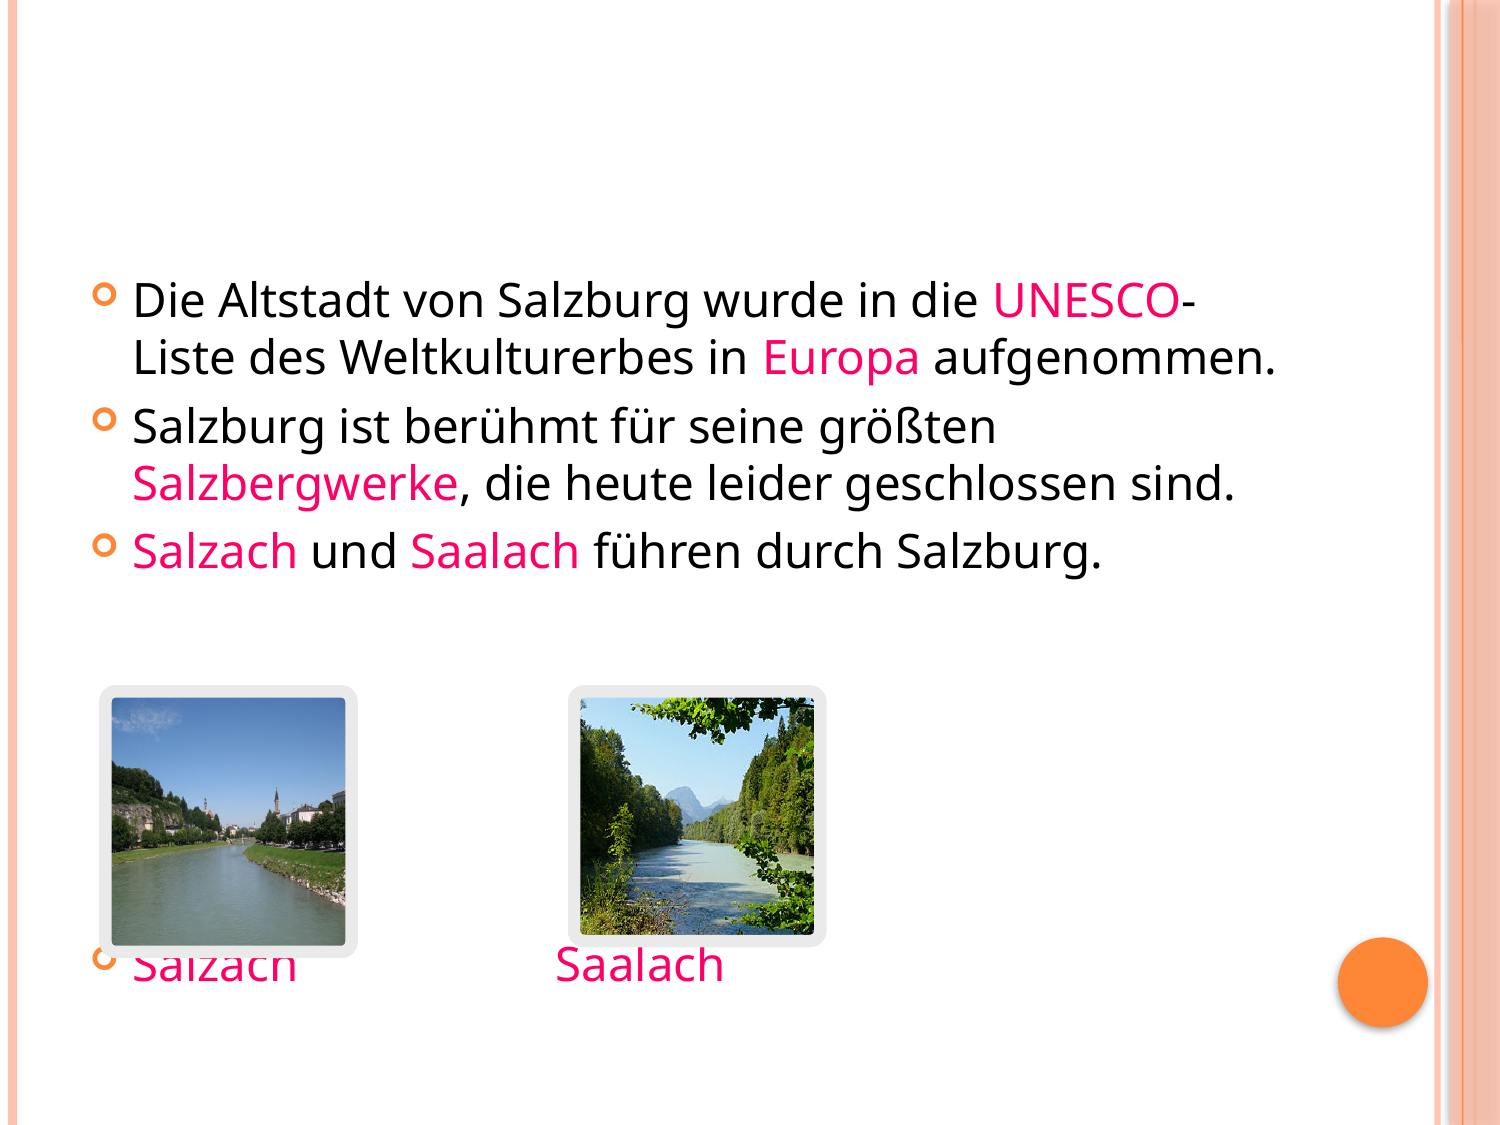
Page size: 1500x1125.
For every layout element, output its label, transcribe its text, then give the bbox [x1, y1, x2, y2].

list Die Altstadt von Salzburg wurde in die UNESCO-Liste des Weltkulturerbes in Europa aufgenommen. Salzburg ist berühmt für seine größten Salzbergwerke, die heute leider geschlossen sind. Salzach und Saalach führen durch Salzburg. Salzach Saalach [75, 262, 1300, 1062]
picture [573, 690, 821, 942]
picture [104, 690, 353, 953]
